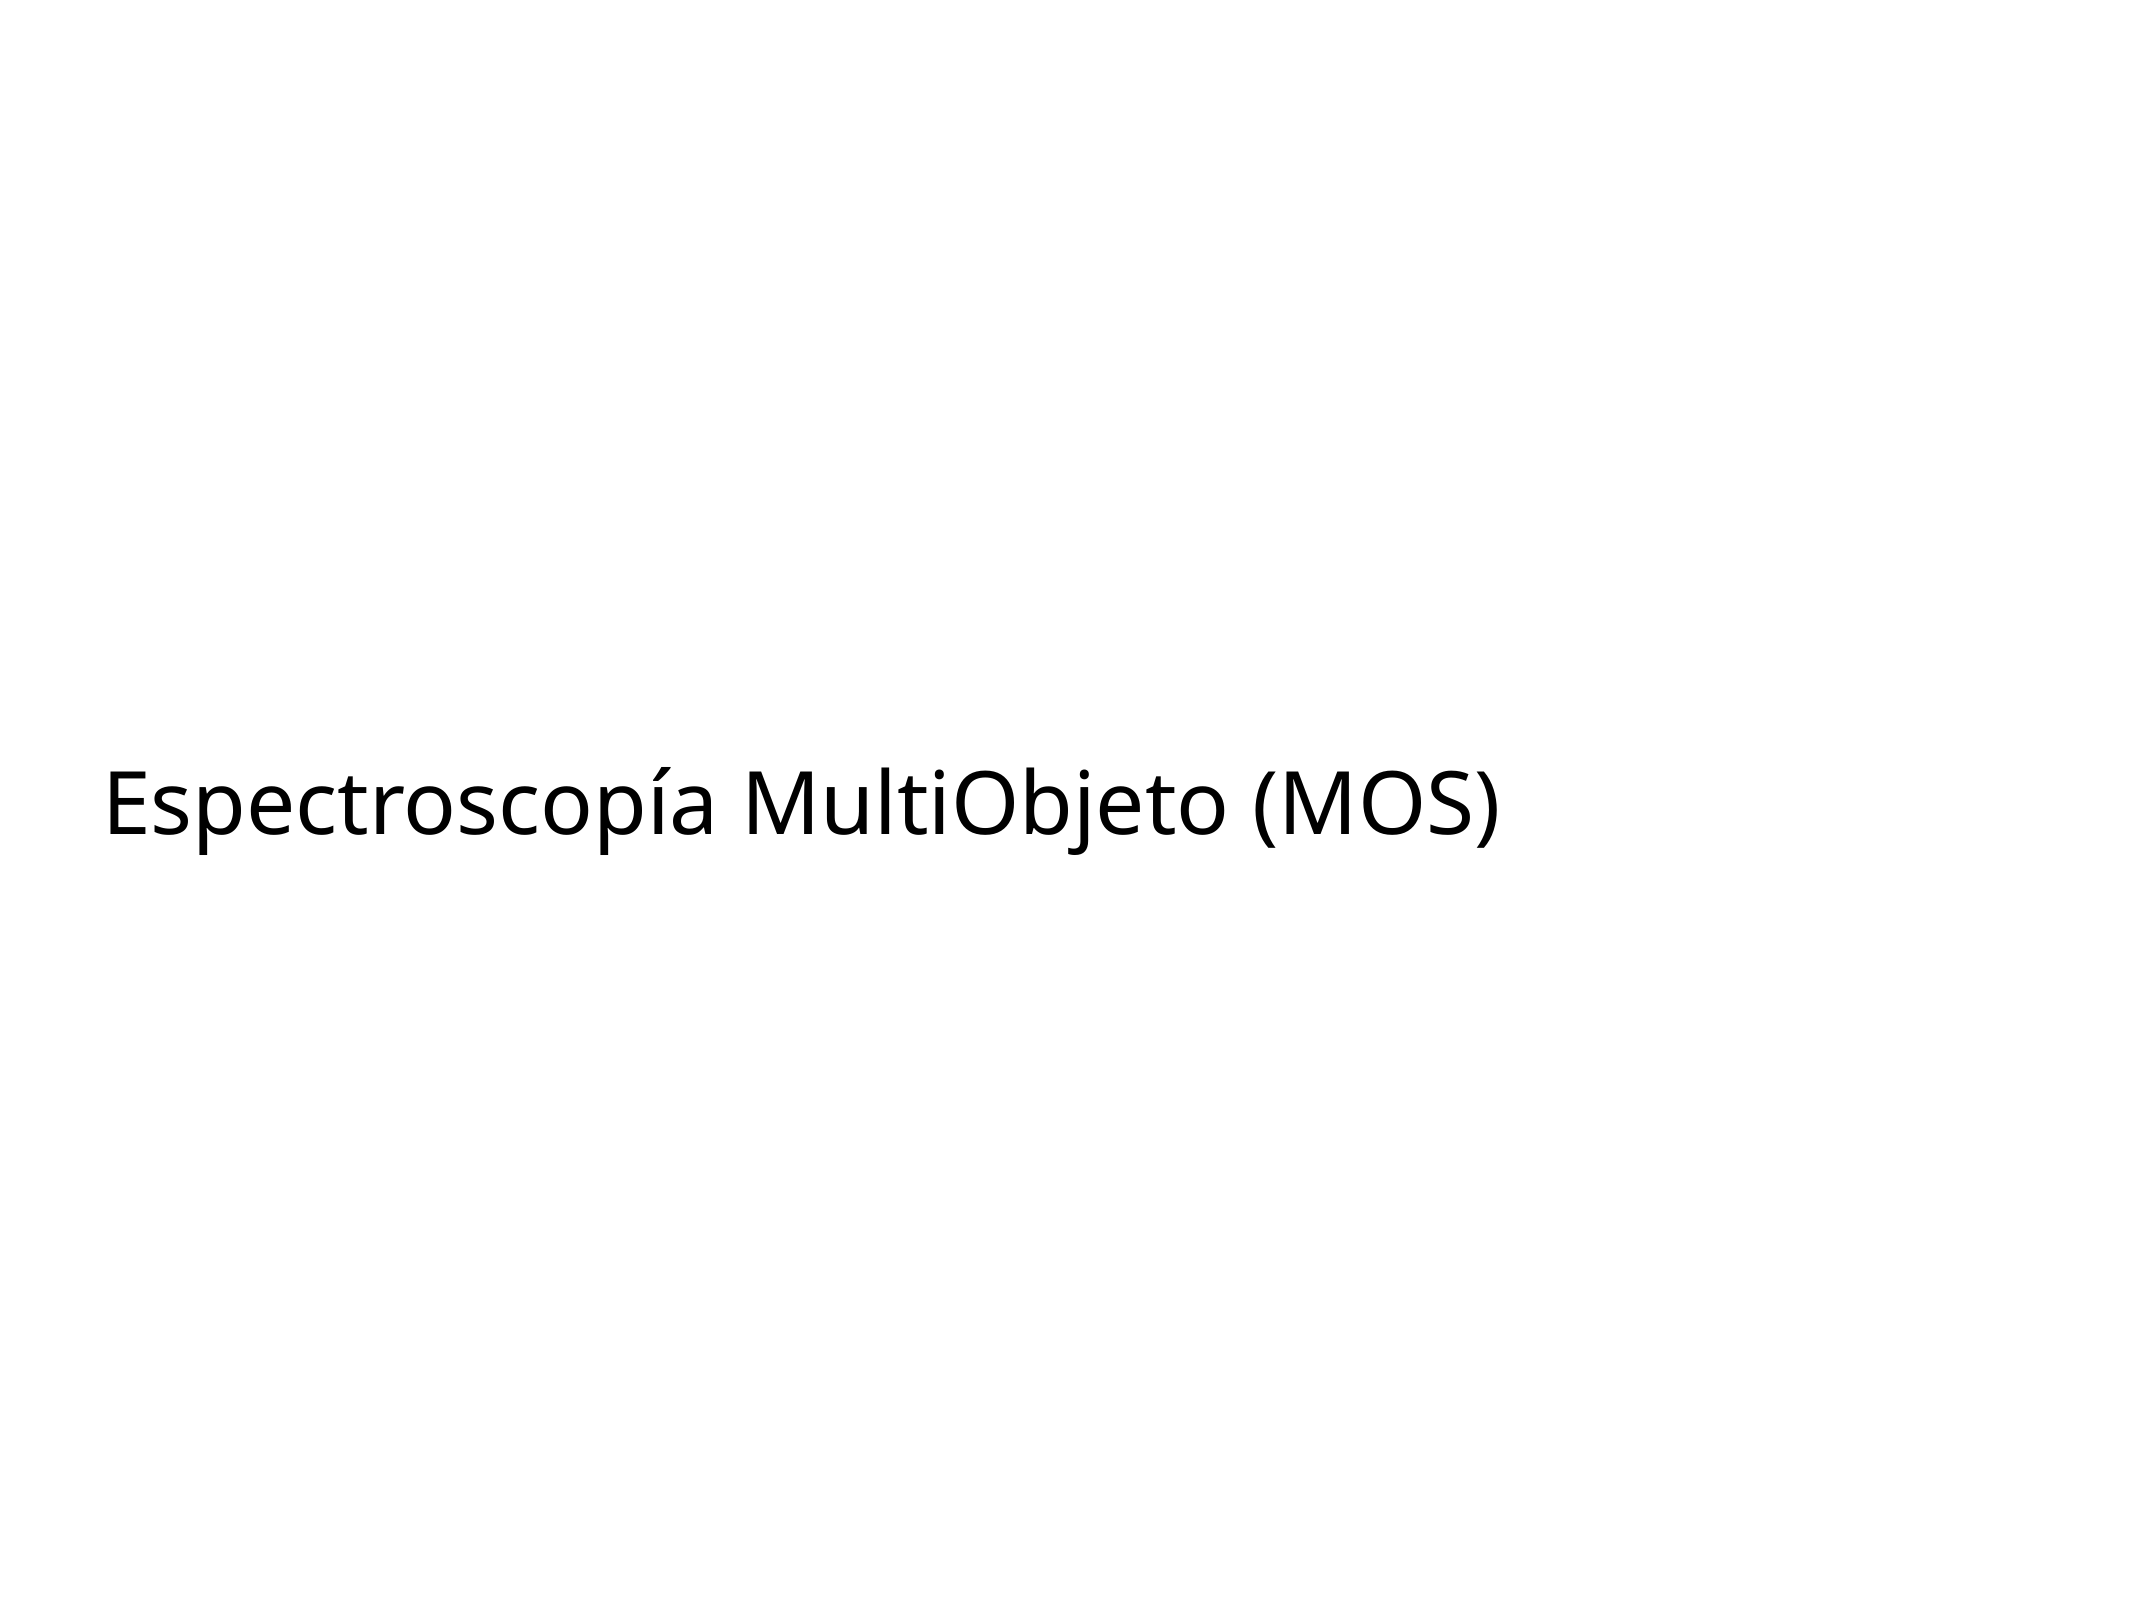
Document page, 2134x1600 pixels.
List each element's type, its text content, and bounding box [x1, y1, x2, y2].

title Espectroscopía MultiObjeto (MOS) [93, 607, 2041, 993]
